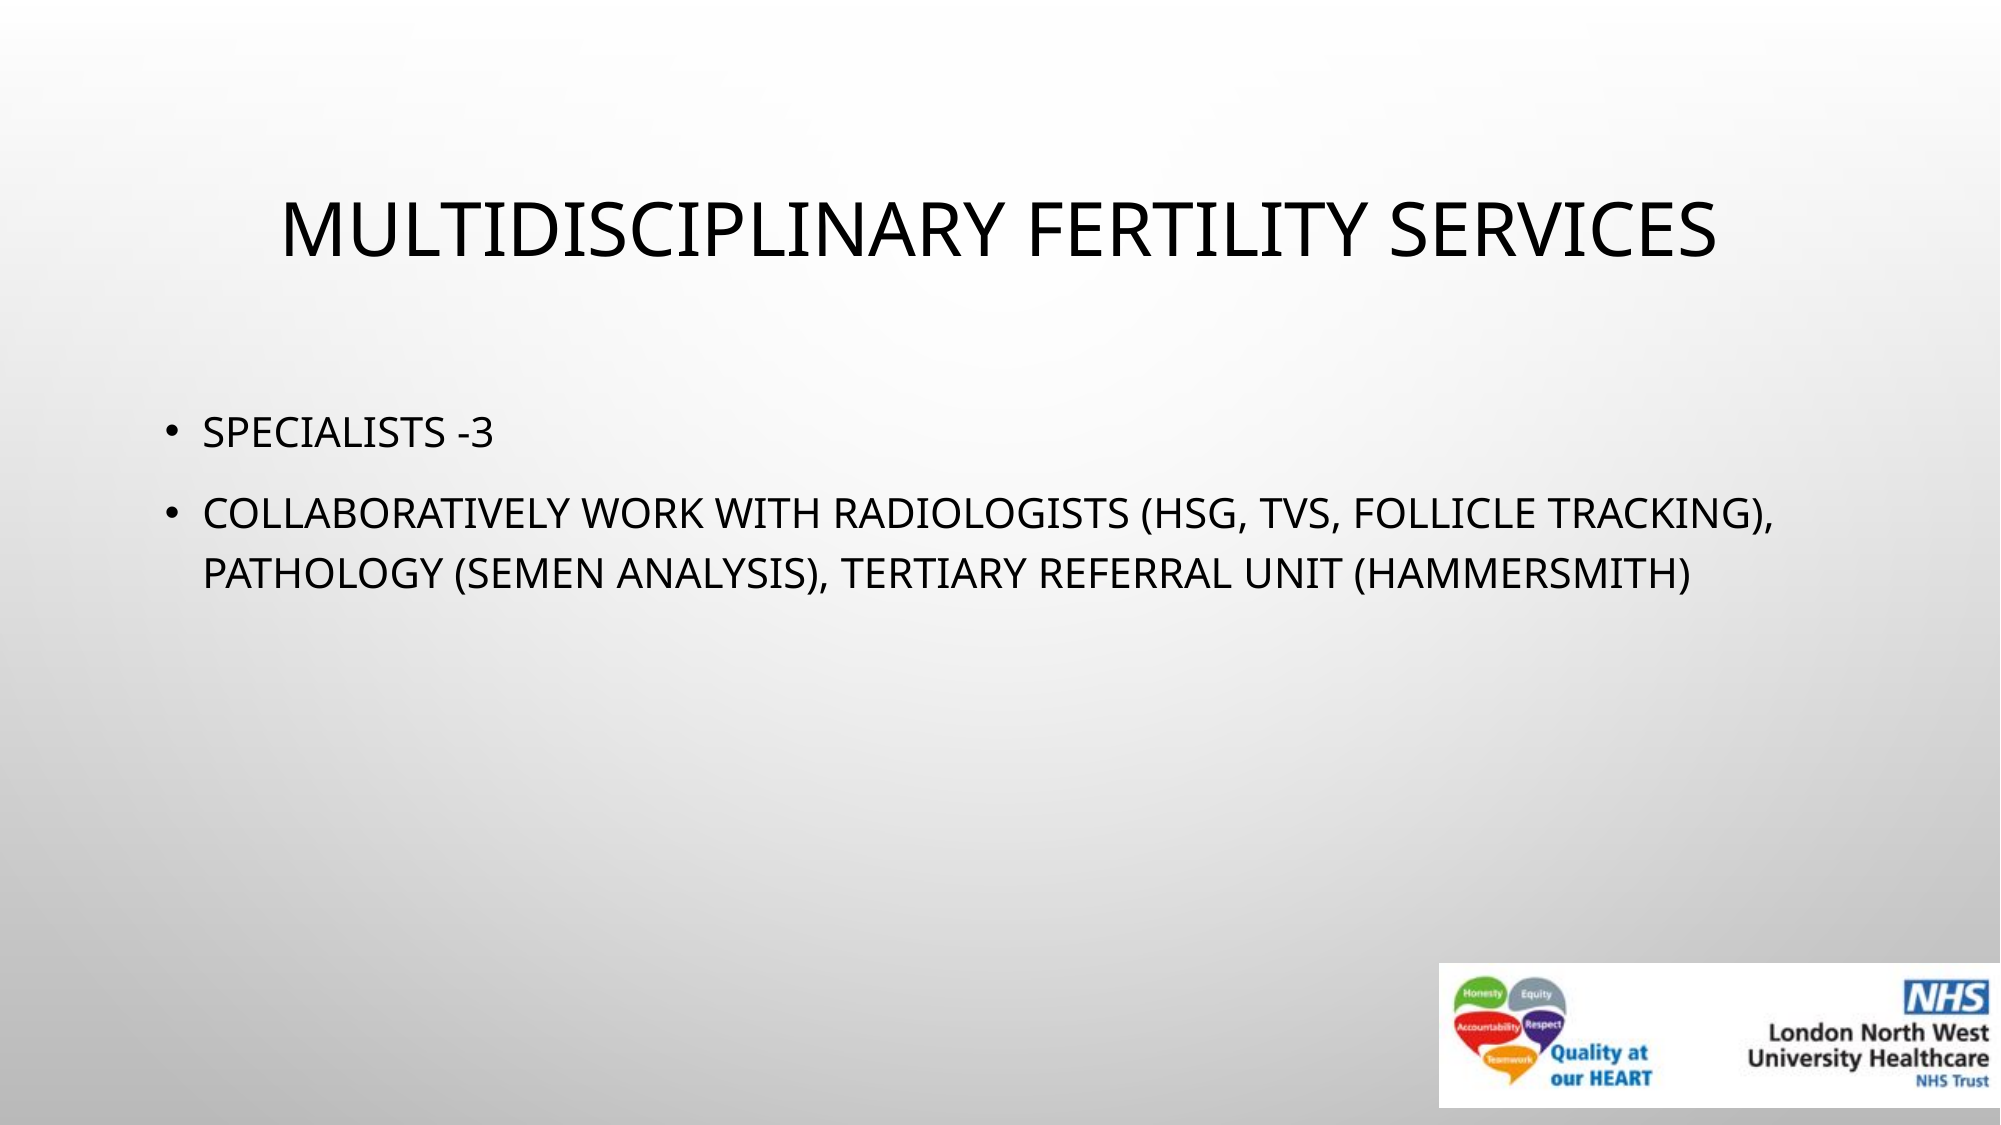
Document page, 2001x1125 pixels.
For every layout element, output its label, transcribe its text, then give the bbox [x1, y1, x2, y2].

title Multidisciplinary Fertility Services [149, 101, 1851, 364]
list Specialists -3 Collaboratively work with Radiologists (HSG, TVS, Follicle tracking), pathology (semen analysis), Tertiary referral unit (Hammersmith) [149, 388, 1851, 950]
picture [0, 0, 2000, 1125]
